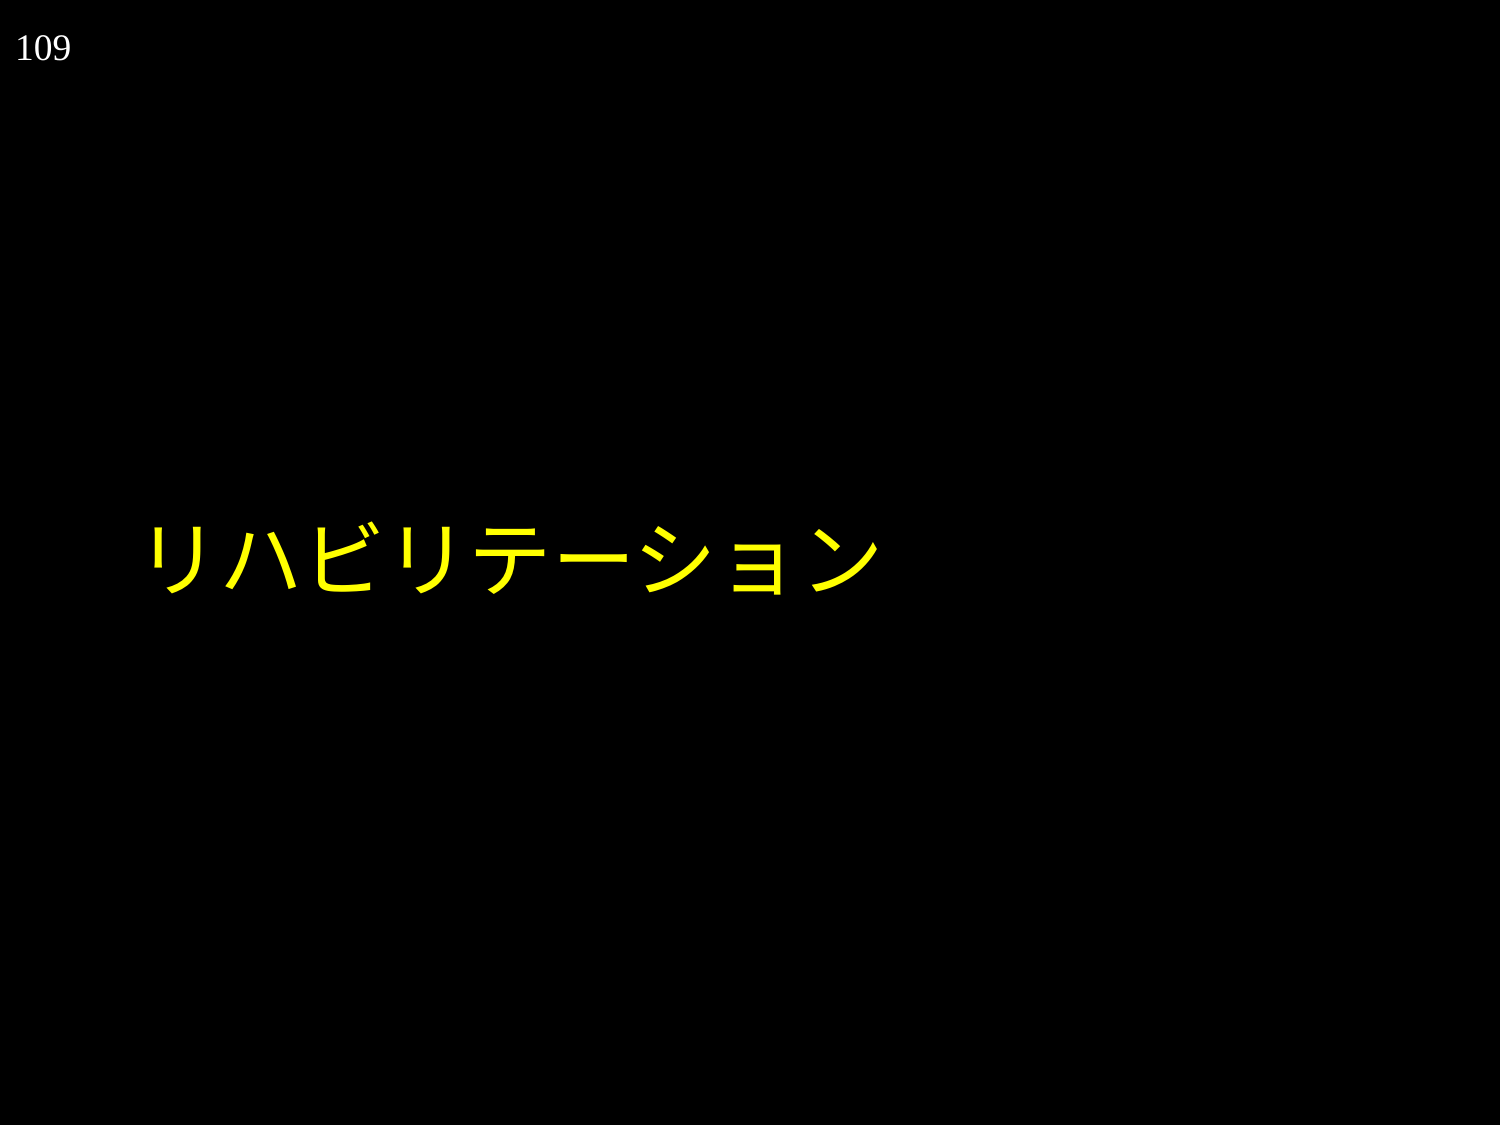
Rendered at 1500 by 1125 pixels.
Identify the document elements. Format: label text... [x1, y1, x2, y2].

list リハビリテーション [64, 500, 1459, 675]
slide_number 109 [0, 0, 313, 75]
